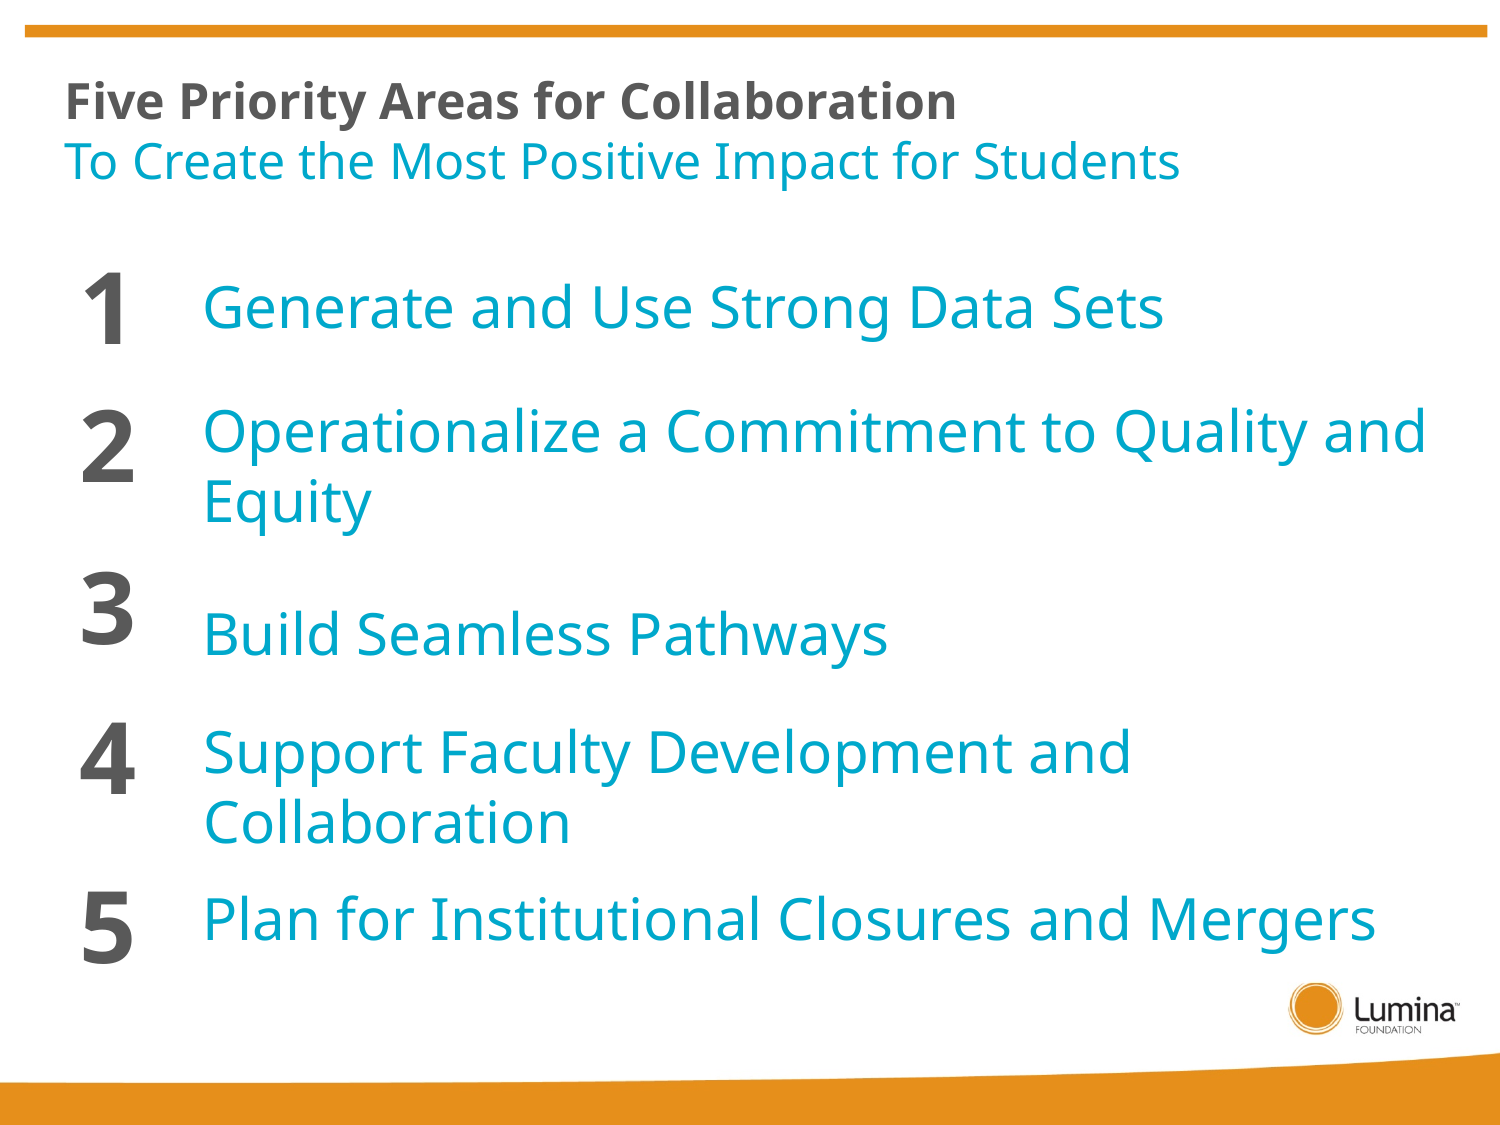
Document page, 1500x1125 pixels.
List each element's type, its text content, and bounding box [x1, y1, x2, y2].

text_box Support Faculty Development and Collaboration [188, 708, 1500, 863]
text_box To Create the Most Positive Impact for Students [49, 62, 1325, 258]
text_box Generate and Use Strong Data Sets [187, 262, 1500, 348]
text_box 5 [64, 856, 152, 991]
text_box 4 [64, 687, 152, 823]
text_box Plan for Institutional Closures and Mergers [187, 875, 1400, 960]
text_box Operationalize a Commitment to Quality and Equity [187, 386, 1500, 541]
text_box Five Priority Areas for Collaboration [50, 62, 1150, 138]
text_box 3 [64, 537, 152, 673]
text_box [24, 24, 1488, 38]
text_box 1 [64, 237, 152, 373]
picture [0, 0, 1500, 1125]
text_box 2 [64, 375, 152, 510]
text_box Build Seamless Pathways [187, 589, 1500, 675]
